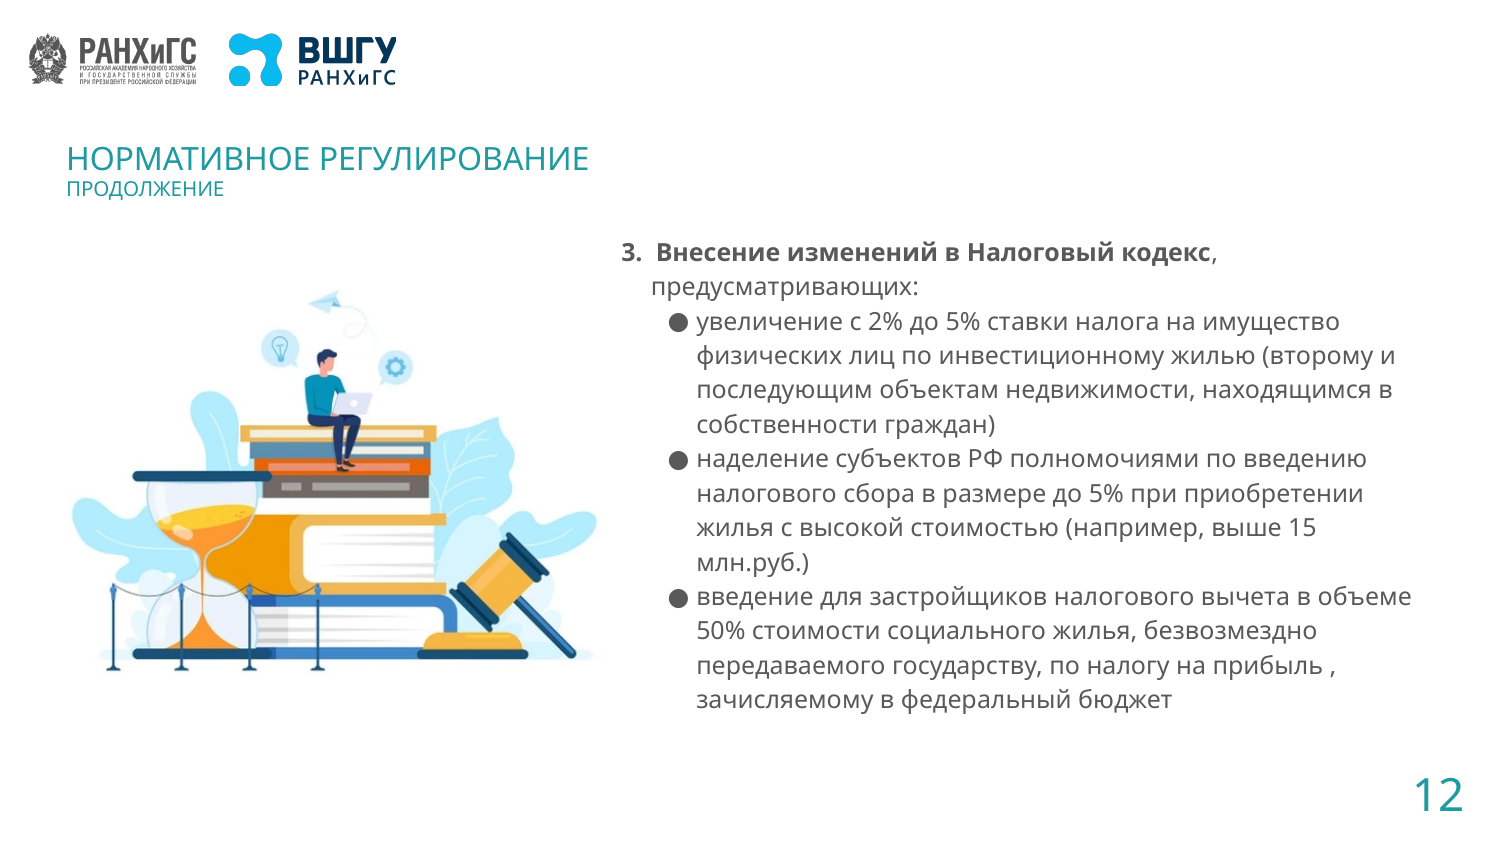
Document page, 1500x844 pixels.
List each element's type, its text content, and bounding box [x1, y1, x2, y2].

picture [275, 33, 396, 86]
picture [229, 50, 265, 86]
title НОРМАТИВНОЕ РЕГУЛИРОВАНИЕ ПРОДОЛЖЕНИЕ [51, 122, 1449, 217]
picture [243, 33, 268, 38]
picture [28, 33, 196, 85]
picture [229, 33, 236, 39]
picture [62, 279, 607, 682]
slide_number 12 [1389, 764, 1480, 830]
list 3. Внесение изменений в Налоговый кодекс, предусматривающих: увеличение с 2% до 5% ставки налога на имущество физических лиц по инвестиционному жилью (второму и последующим объектам недвижимости, находящимся в собственности граждан) наделение субъектов РФ полномочиями по введению налогового сбора в размере до 5% при приобретении жилья с высокой стоимостью (например, выше 15 млн.руб.) введение для застройщиков налогового вычета в объеме 50% стоимости социального жилья, безвозмездно передаваемого государству, по налогу на прибыль , зачисляемому в федеральный бюджет [606, 216, 1449, 729]
